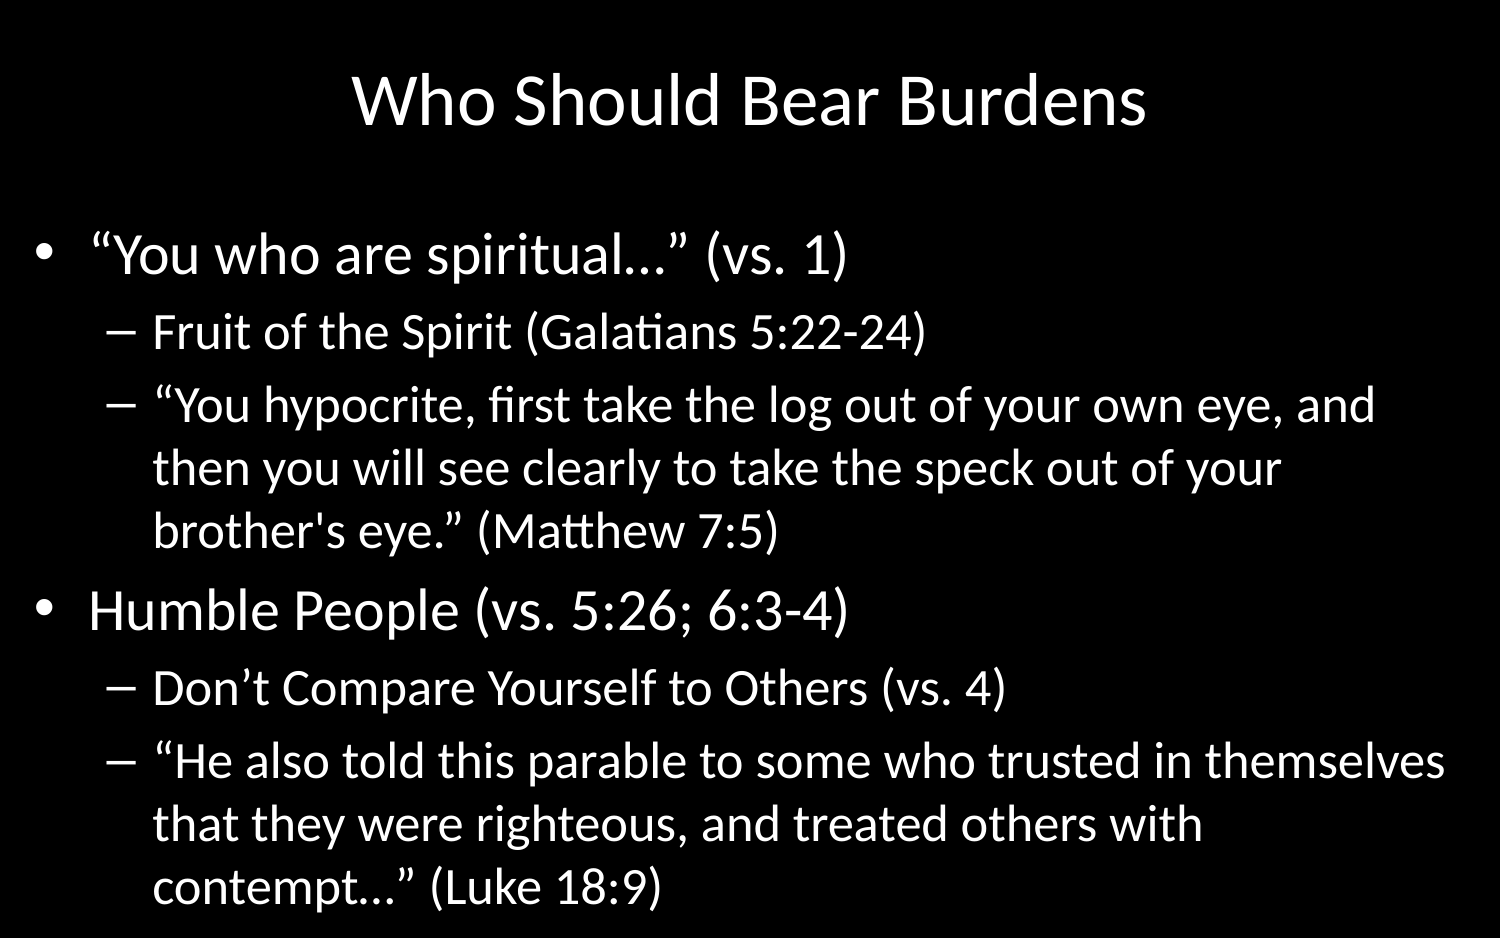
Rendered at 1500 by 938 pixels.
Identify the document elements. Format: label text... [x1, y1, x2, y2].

title Who Should Bear Burdens [75, 17, 1425, 174]
list “You who are spiritual…” (vs. 1) Fruit of the Spirit (Galatians 5:22-24) “You hypocrite, first take the log out of your own eye, and then you will see clearly to take the speck out of your brother's eye.” (Matthew 7:5) Humble People (vs. 5:26; 6:3-4) Don’t Compare Yourself to Others (vs. 4) “He also told this parable to some who trusted in themselves that they were righteous, and treated others with contempt…” (Luke 18:9) [18, 206, 1481, 926]
